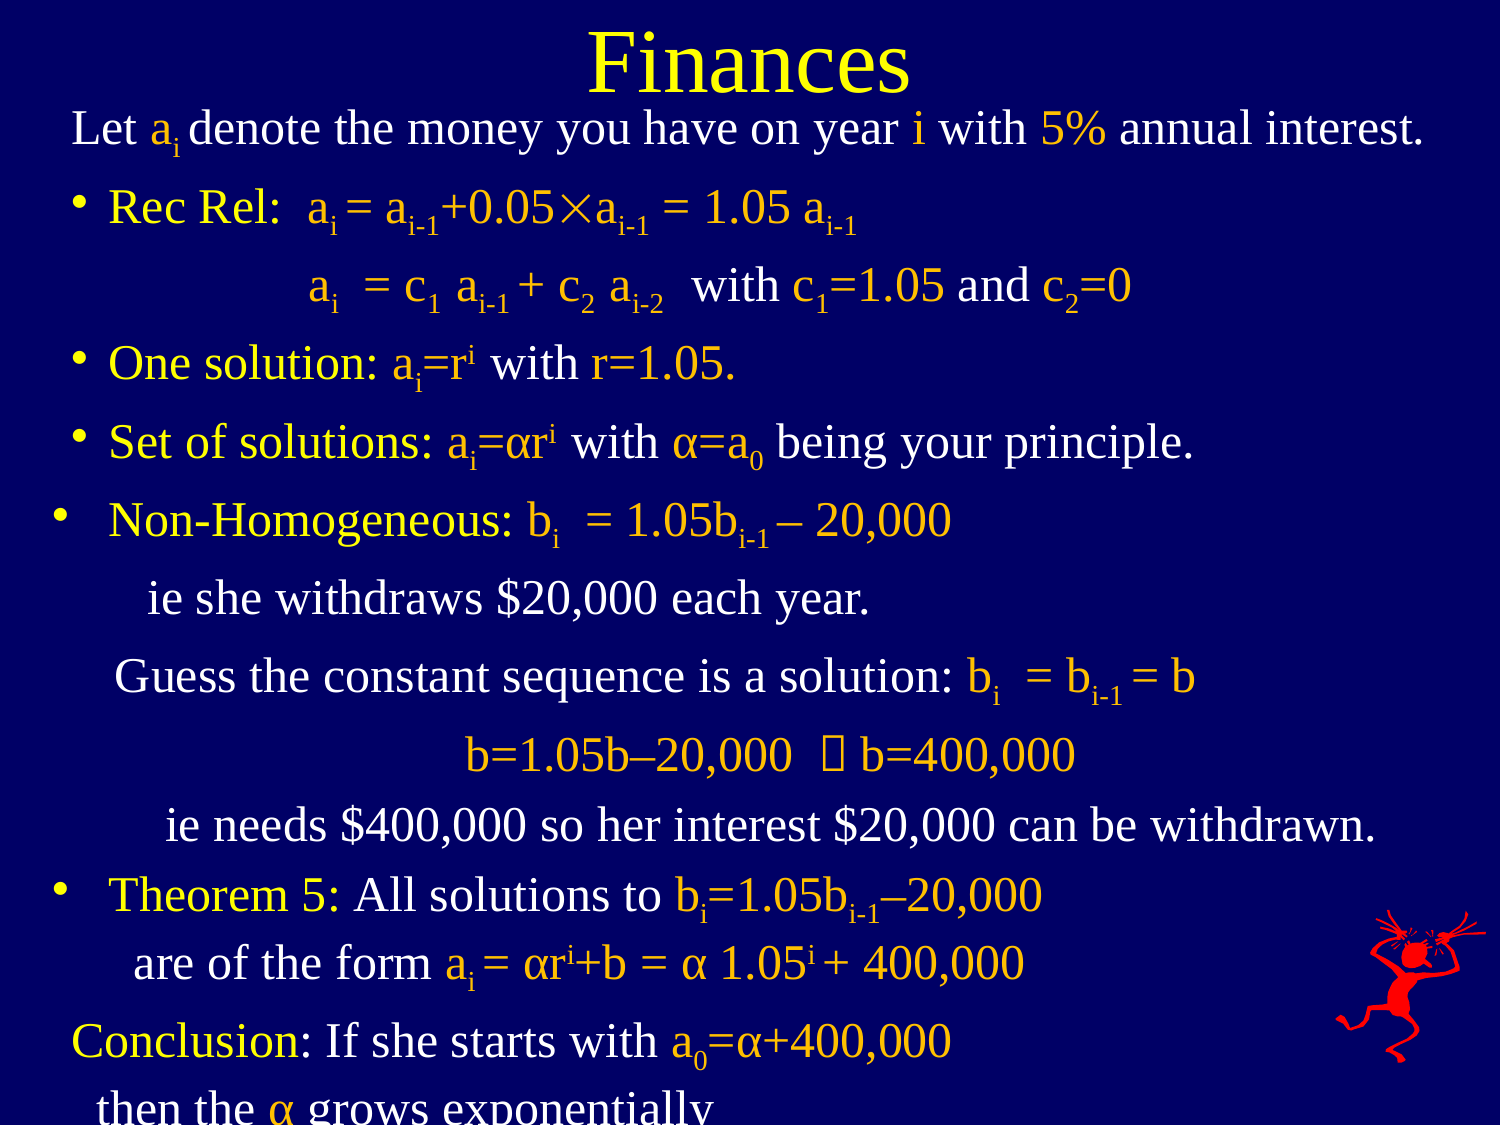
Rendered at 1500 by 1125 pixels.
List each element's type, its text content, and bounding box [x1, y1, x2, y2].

title Finances [112, 0, 1388, 87]
text_box Let ai denote the money you have on year i with 5% annual interest. Rec Rel: ai = ai-1+0.05ai-1 = 1.05 ai-1 ai = c1 ai-1 + c2 ai-2 with c1=1.05 and c2=0 One solution: ai=ri with r=1.05. Set of solutions: ai=αri with α=a0 being your principle. Non-Homogeneous: bi = 1.05bi-1 – 20,000 ie she withdraws $20,000 each year. Guess the constant sequence is a solution: bi = bi-1 = b b=1.05b–20,000  b=400,000 ie needs $400,000 so her interest $20,000 can be withdrawn. Theorem 5: All solutions to bi=1.05bi-1–20,000 are of the form ai = αri+b = α 1.05i + 400,000 Conclusion: If she starts with a0=α+400,000 then the α grows exponentially and the 400,000 holds steady as she withdraws $20,000 [37, 87, 1500, 1125]
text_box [1335, 909, 1487, 1063]
